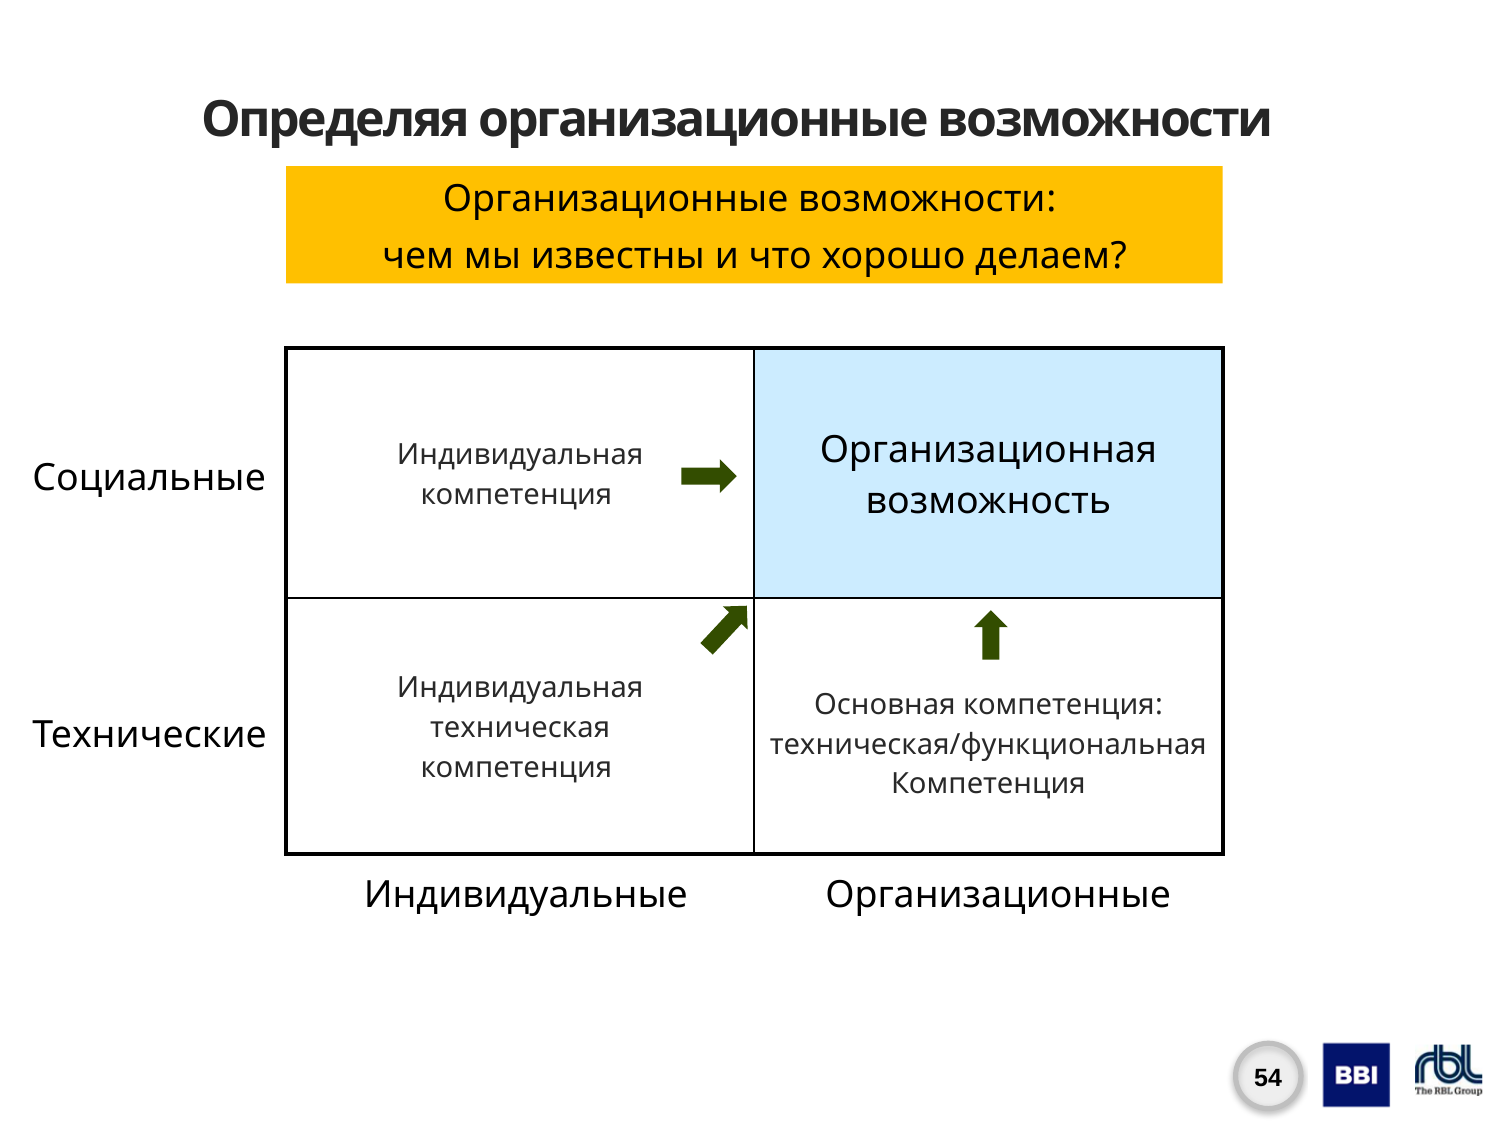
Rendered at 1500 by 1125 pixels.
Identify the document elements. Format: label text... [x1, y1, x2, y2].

text_box Организационные возможности: чем мы известны и что хорошо делаем? [286, 166, 1223, 284]
picture [1308, 1029, 1498, 1125]
text_box Индивидуальные [348, 862, 704, 923]
table_cell Основная компетенция: техническая/функциональная Компетенция [755, 599, 1221, 852]
text_box [679, 457, 739, 496]
text_box Организационные [810, 862, 1187, 923]
table_cell Индивидуальная техническая компетенция [288, 599, 753, 852]
text_box [698, 603, 750, 657]
text_box Социальные [17, 445, 282, 506]
text_box [336, 596, 367, 658]
text_box Технические [17, 703, 282, 763]
table_header Организационная возможность [755, 350, 1221, 597]
title Определяя организационные возможности [95, 62, 1379, 180]
text_box [972, 608, 1010, 662]
table_header Индивидуальная компетенция [288, 350, 753, 597]
